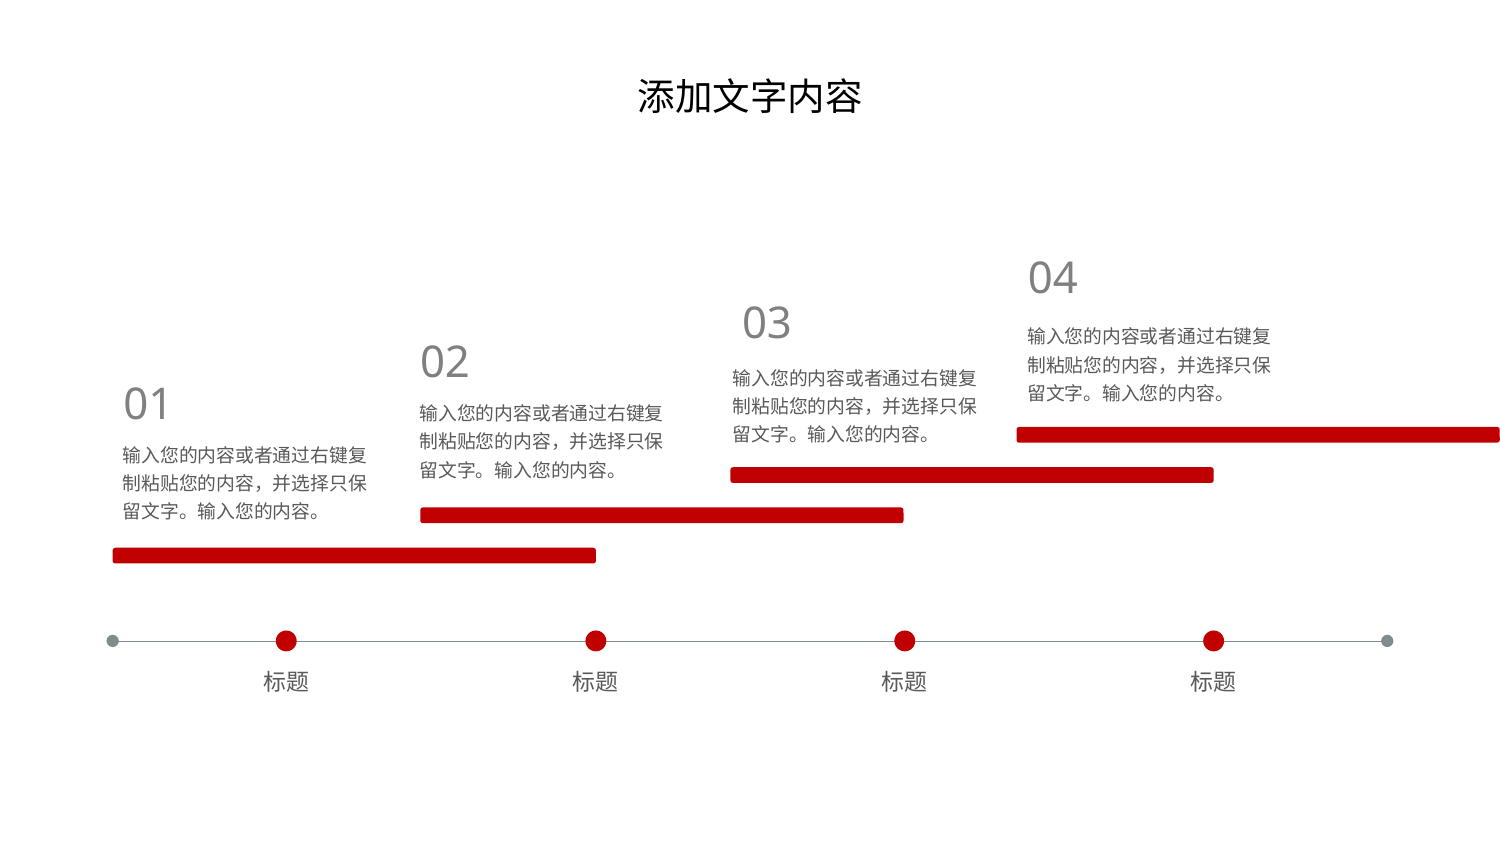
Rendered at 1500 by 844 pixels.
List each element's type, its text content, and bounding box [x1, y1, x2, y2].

text_box 输入您的内容或者通过右键复制粘贴您的内容，并选择只保留文字。输入您的内容。 [1016, 314, 1298, 410]
text_box [275, 630, 297, 640]
text_box 01 [112, 370, 185, 435]
text_box 输入您的内容或者通过右键复制粘贴您的内容，并选择只保留文字。输入您的内容。 [408, 390, 690, 487]
text_box 标题 [251, 662, 321, 701]
text_box [585, 630, 607, 640]
text_box 标题 [870, 662, 940, 701]
text_box [420, 507, 904, 524]
text_box 04 [1016, 244, 1090, 309]
text_box [894, 630, 916, 640]
text_box 输入您的内容或者通过右键复制粘贴您的内容，并选择只保留文字。输入您的内容。 [111, 432, 393, 528]
text_box 添加文字内容 [622, 65, 878, 126]
text_box 输入您的内容或者通过右键复制粘贴您的内容，并选择只保留文字。输入您的内容。 [721, 355, 1003, 451]
text_box 03 [730, 289, 804, 353]
text_box [1016, 426, 1500, 443]
text_box 02 [408, 327, 482, 392]
text_box 标题 [561, 662, 631, 701]
text_box [730, 467, 1214, 483]
text_box [112, 547, 596, 564]
text_box 标题 [1179, 662, 1248, 701]
text_box [1203, 630, 1224, 640]
